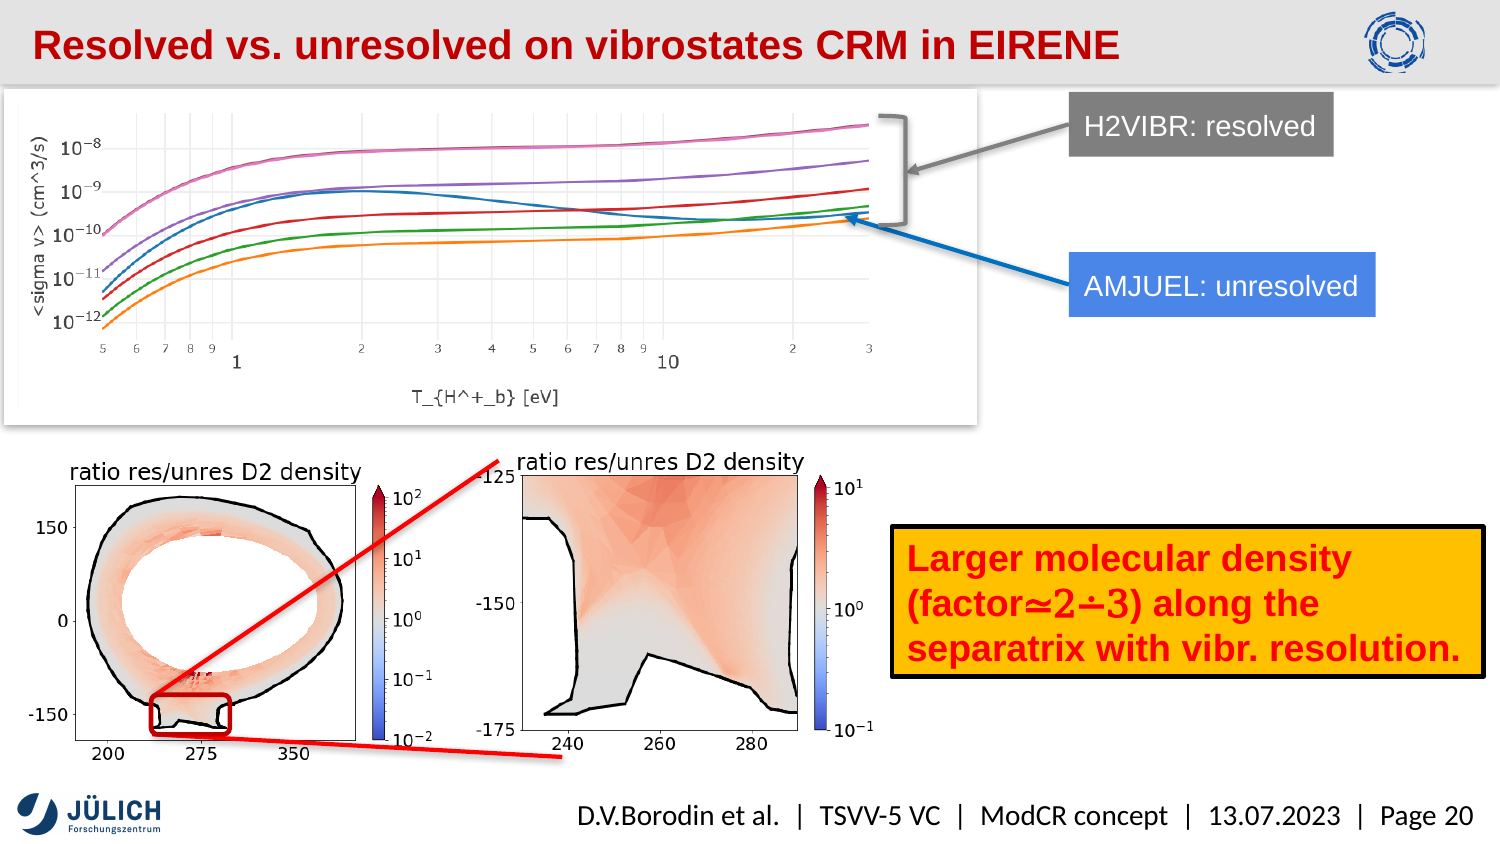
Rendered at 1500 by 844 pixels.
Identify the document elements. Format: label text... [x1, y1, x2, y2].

picture [469, 445, 879, 760]
picture [17, 792, 161, 836]
text_box H2VIBR: resolved [1068, 93, 1334, 157]
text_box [151, 734, 563, 758]
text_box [905, 123, 1070, 174]
picture [17, 103, 963, 411]
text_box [151, 460, 499, 698]
title Resolved vs. unresolved on vibrostates CRM in EIRENE [17, 0, 1368, 93]
text_box Larger molecular density (factor≃2∸3) along the separatrix with vibr. resolution. [891, 526, 1484, 677]
text_box AMJUEL: unresolved [1068, 252, 1376, 317]
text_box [844, 216, 1070, 286]
picture [21, 455, 438, 770]
